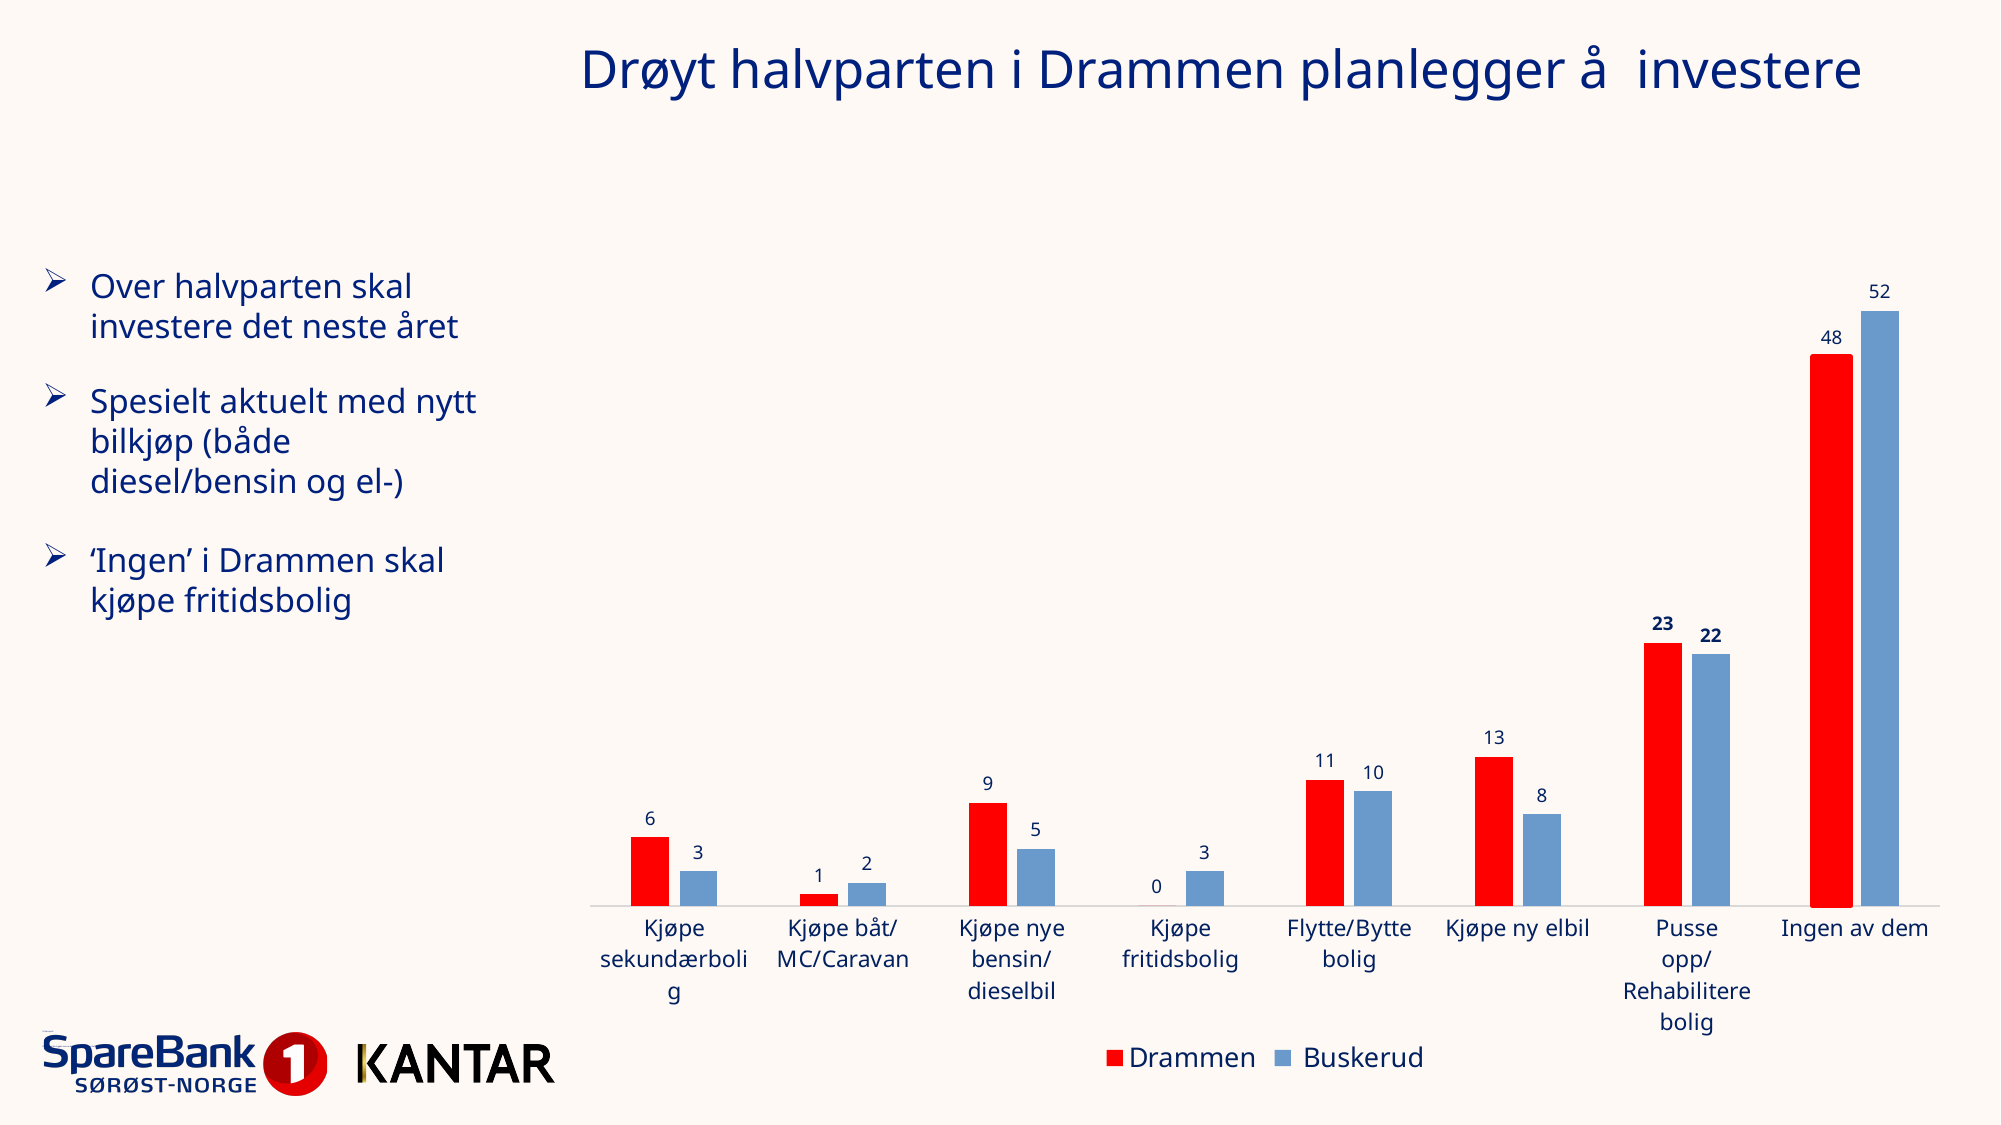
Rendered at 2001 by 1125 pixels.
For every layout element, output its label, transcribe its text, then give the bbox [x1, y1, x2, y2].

list Over halvparten skal investere det neste året Spesielt aktuelt med nytt bilkjøp (både diesel/bensin og el-) ‘Ingen’ i Drammen skal kjøpe fritidsbolig [42, 265, 506, 1025]
picture [355, 1043, 558, 1084]
title Drøyt halvparten i Drammen planlegger å investere [580, 43, 1988, 134]
chart [561, 201, 1969, 1082]
text_box Vi har spurt: Planlegger du å gjøre noe av det følgende i løpet av det neste året? [42, 1030, 329, 1096]
